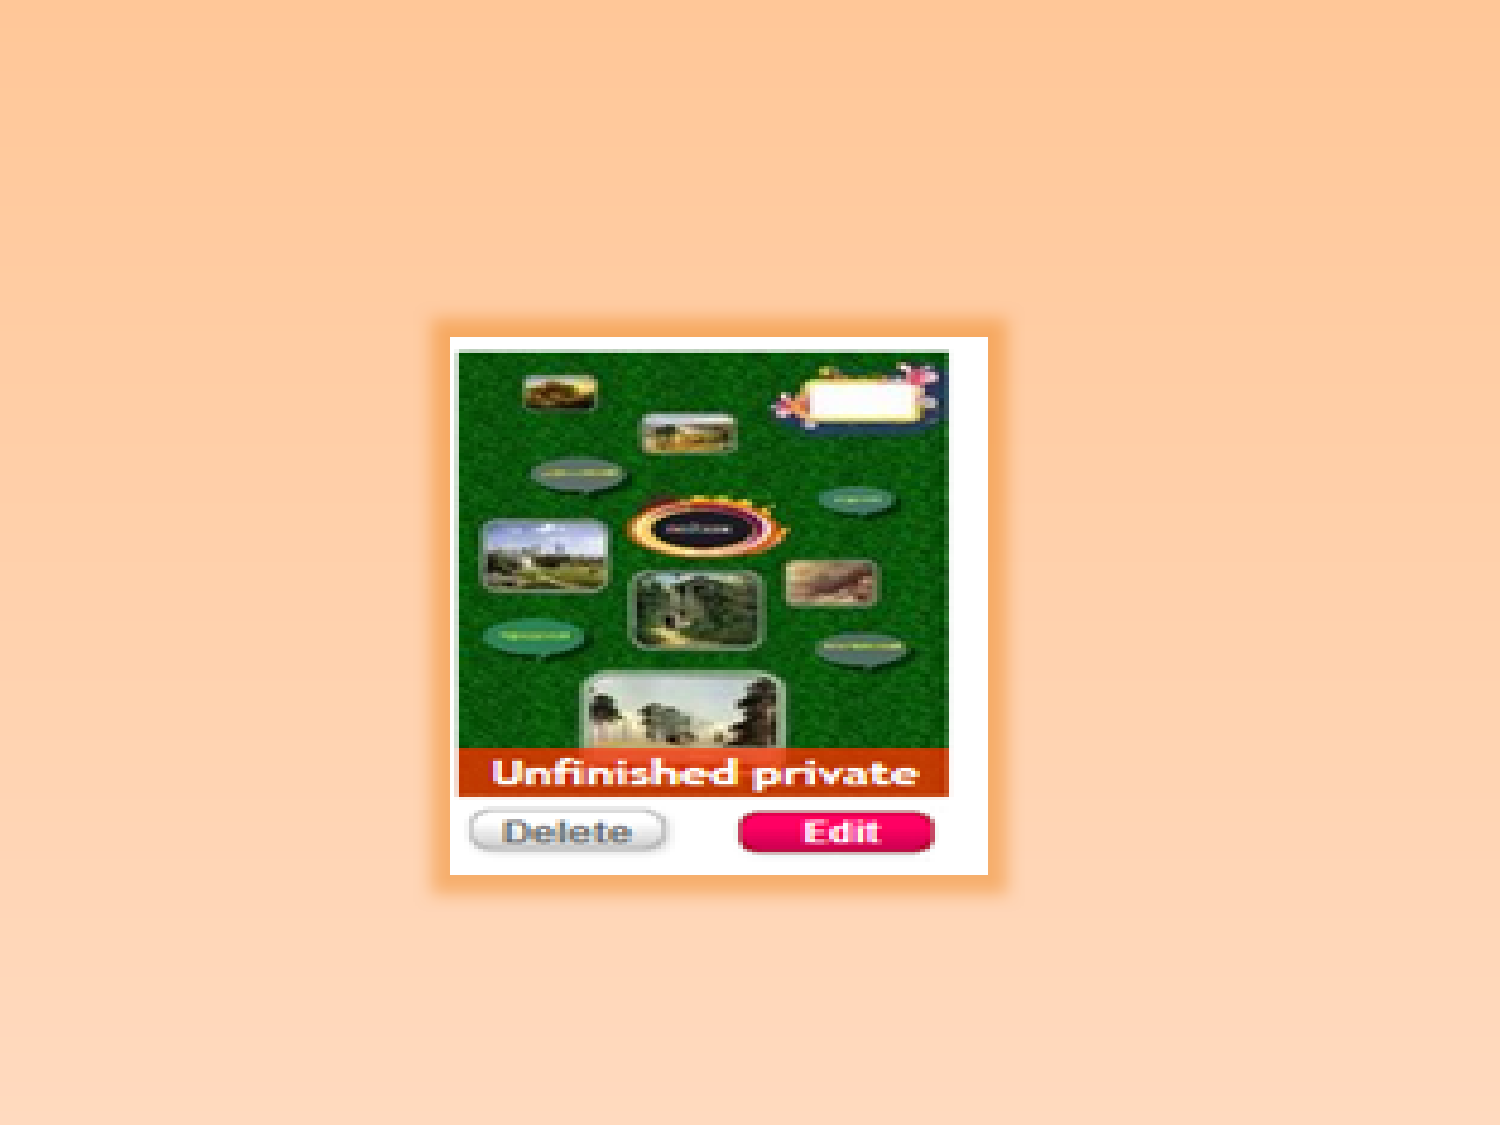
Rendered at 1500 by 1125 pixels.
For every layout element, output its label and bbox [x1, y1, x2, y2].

picture [449, 337, 988, 876]
